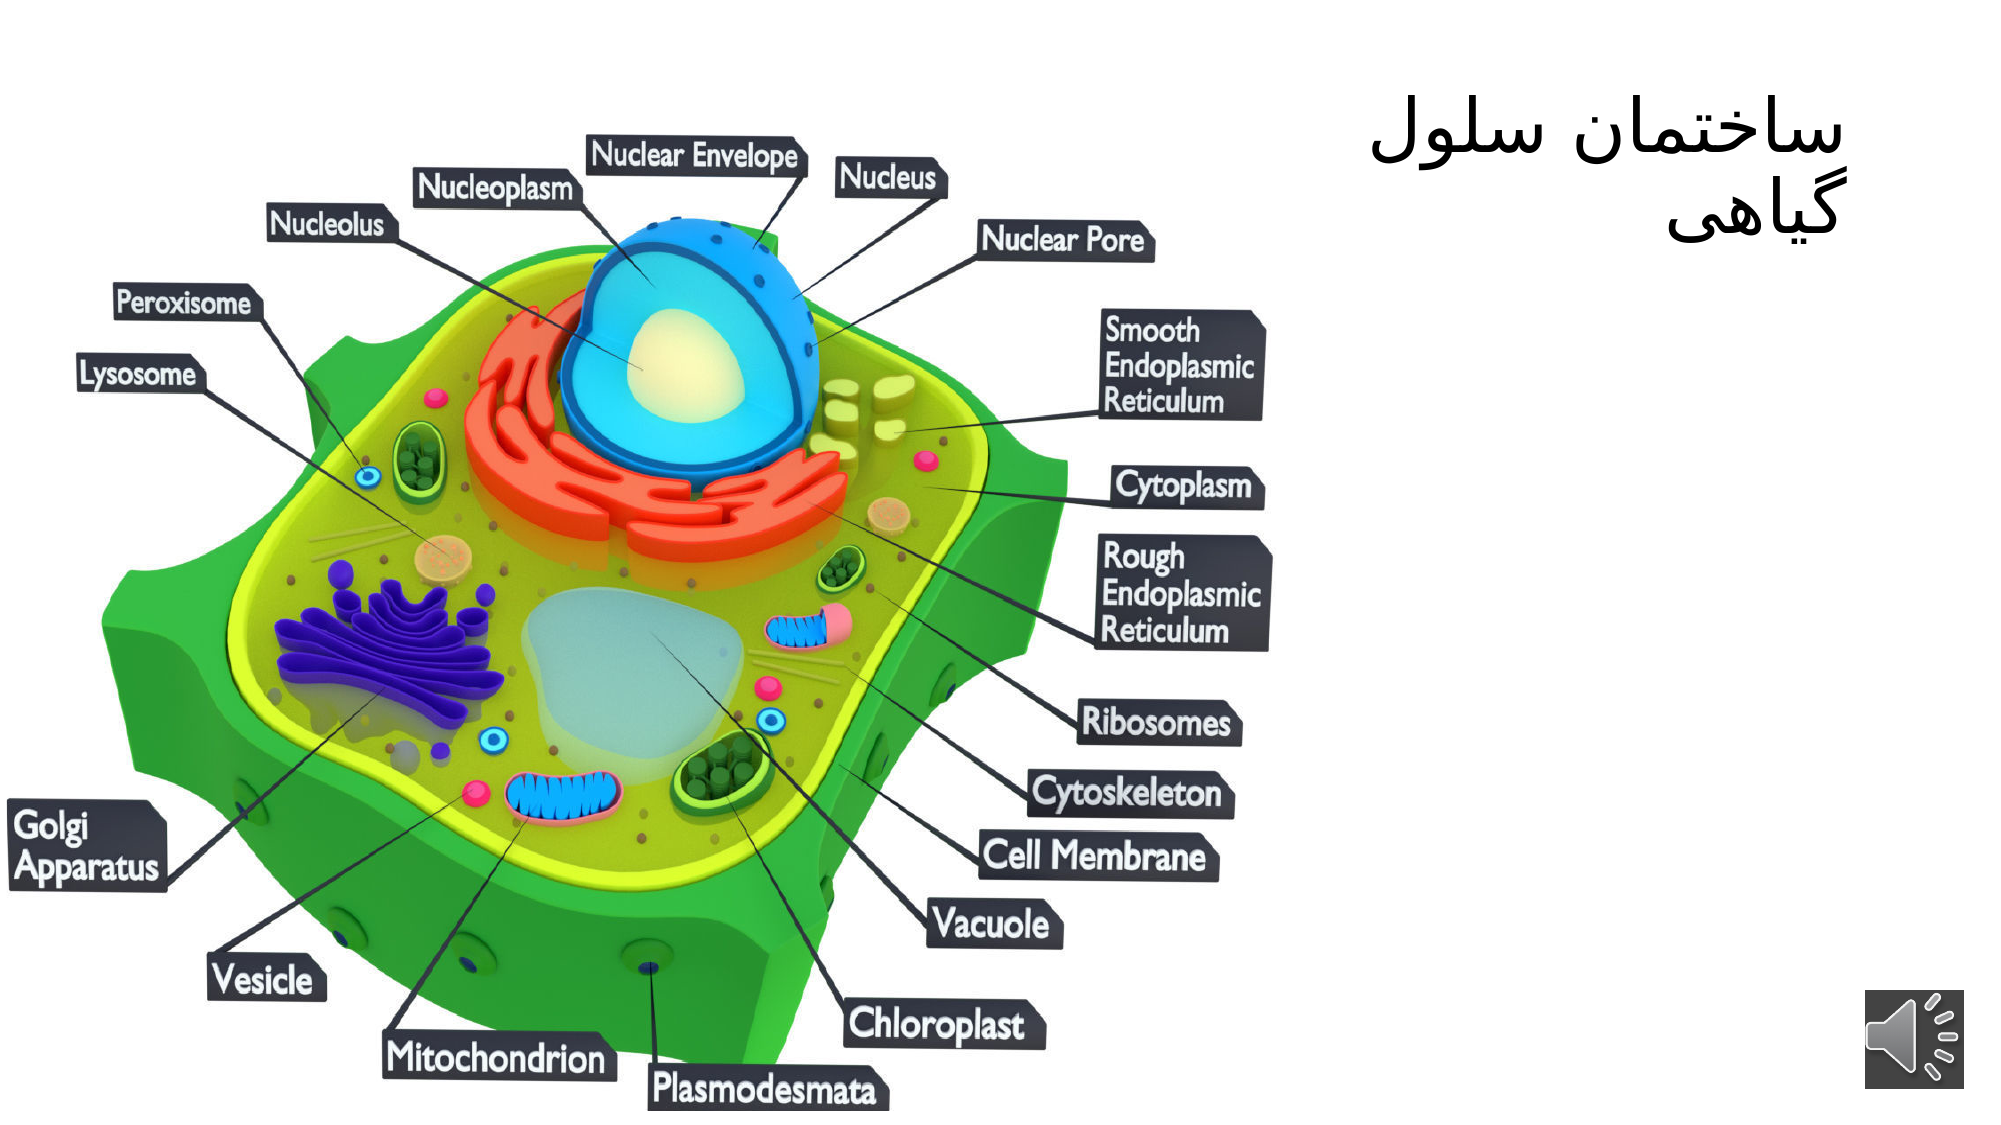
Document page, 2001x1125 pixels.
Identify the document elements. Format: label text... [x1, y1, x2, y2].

picture [1864, 989, 1965, 1090]
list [6, 134, 1277, 1111]
title ساختمان سلول گیاهی [1276, 59, 1863, 278]
